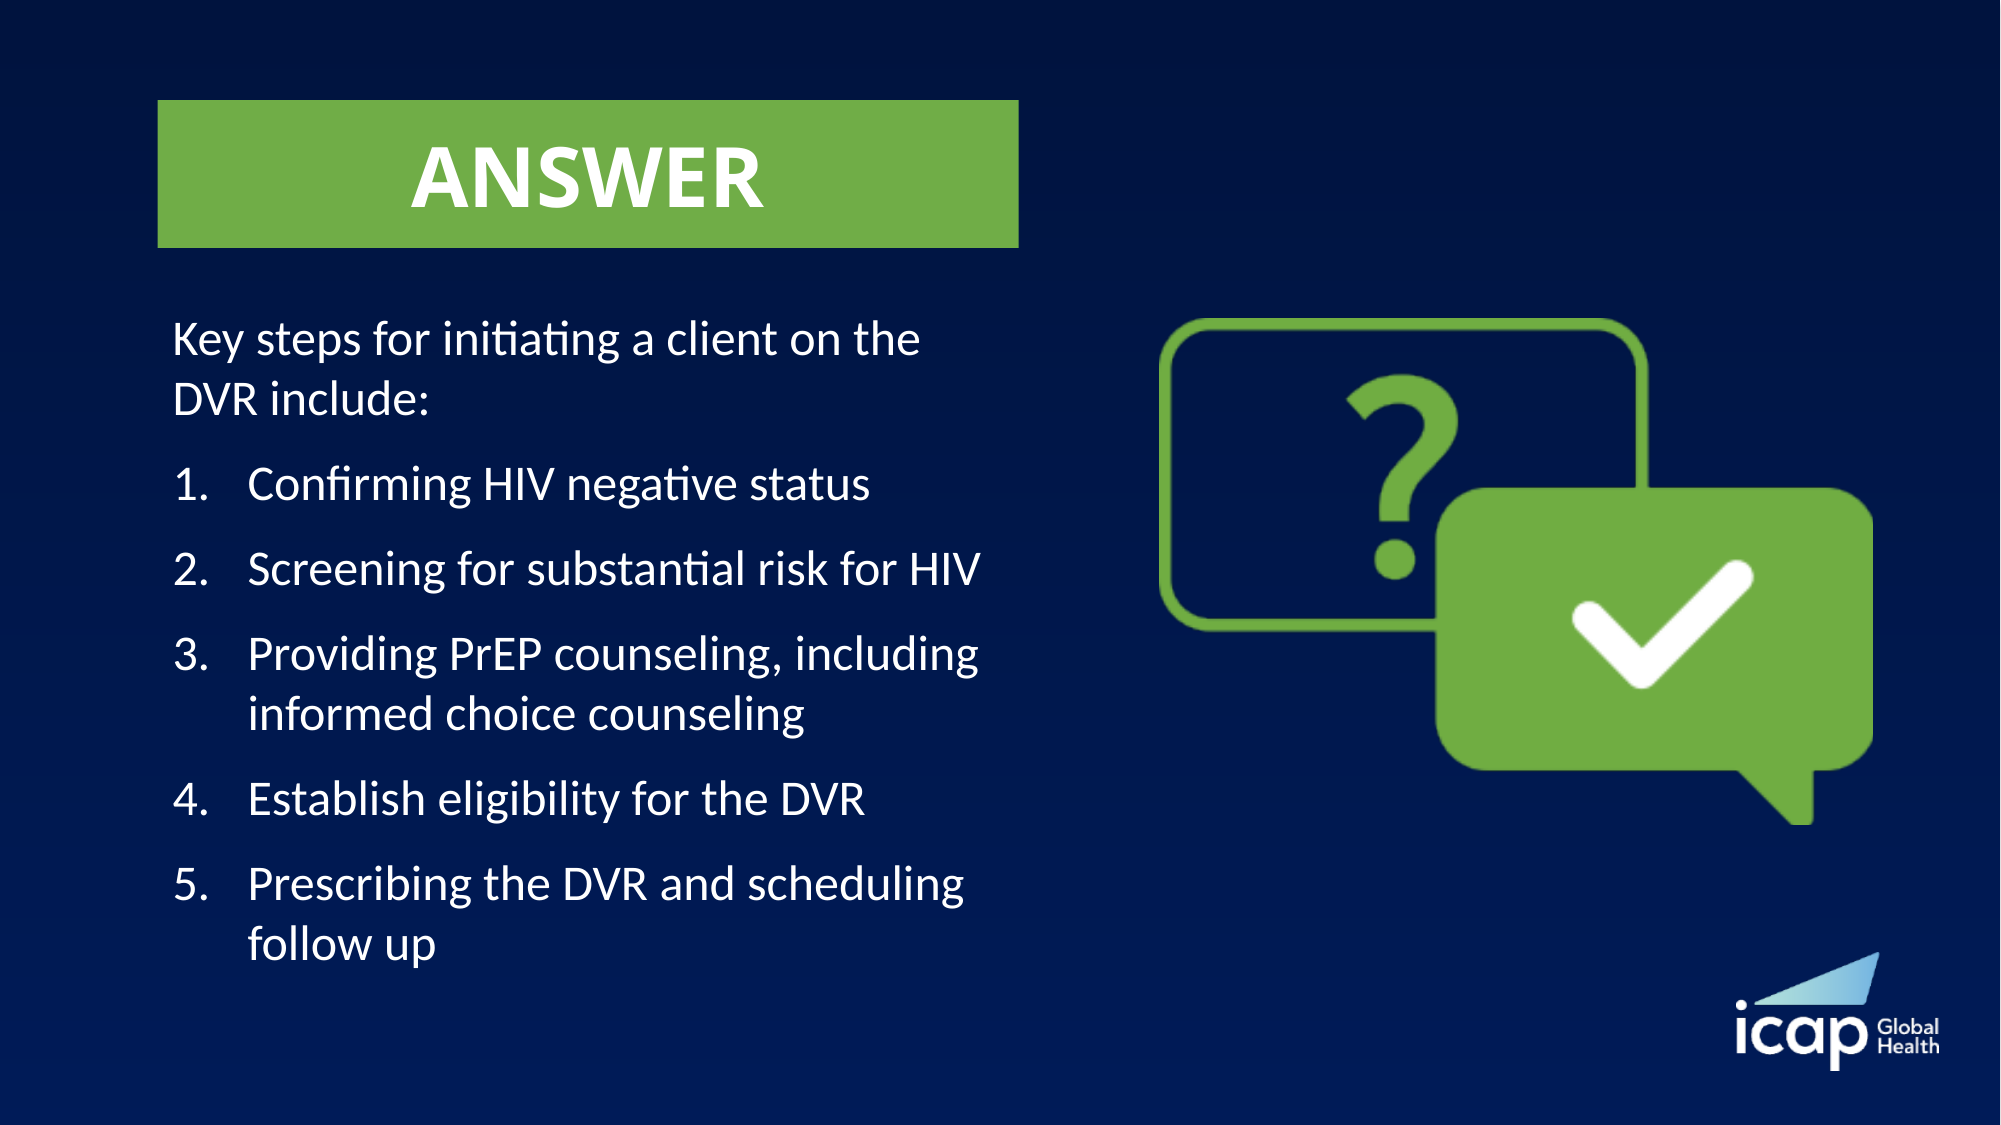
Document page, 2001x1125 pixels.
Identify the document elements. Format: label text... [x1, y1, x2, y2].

picture [1158, 318, 1874, 825]
picture [1736, 952, 1939, 1071]
title ANSWER [157, 100, 1019, 248]
text_box Key steps for initiating a client on the DVR include: Confirming HIV negative status Screening for substantial risk for HIV Providing PrEP counseling, including informed choice counseling Establish eligibility for the DVR Prescribing the DVR and scheduling follow up [157, 297, 1019, 979]
